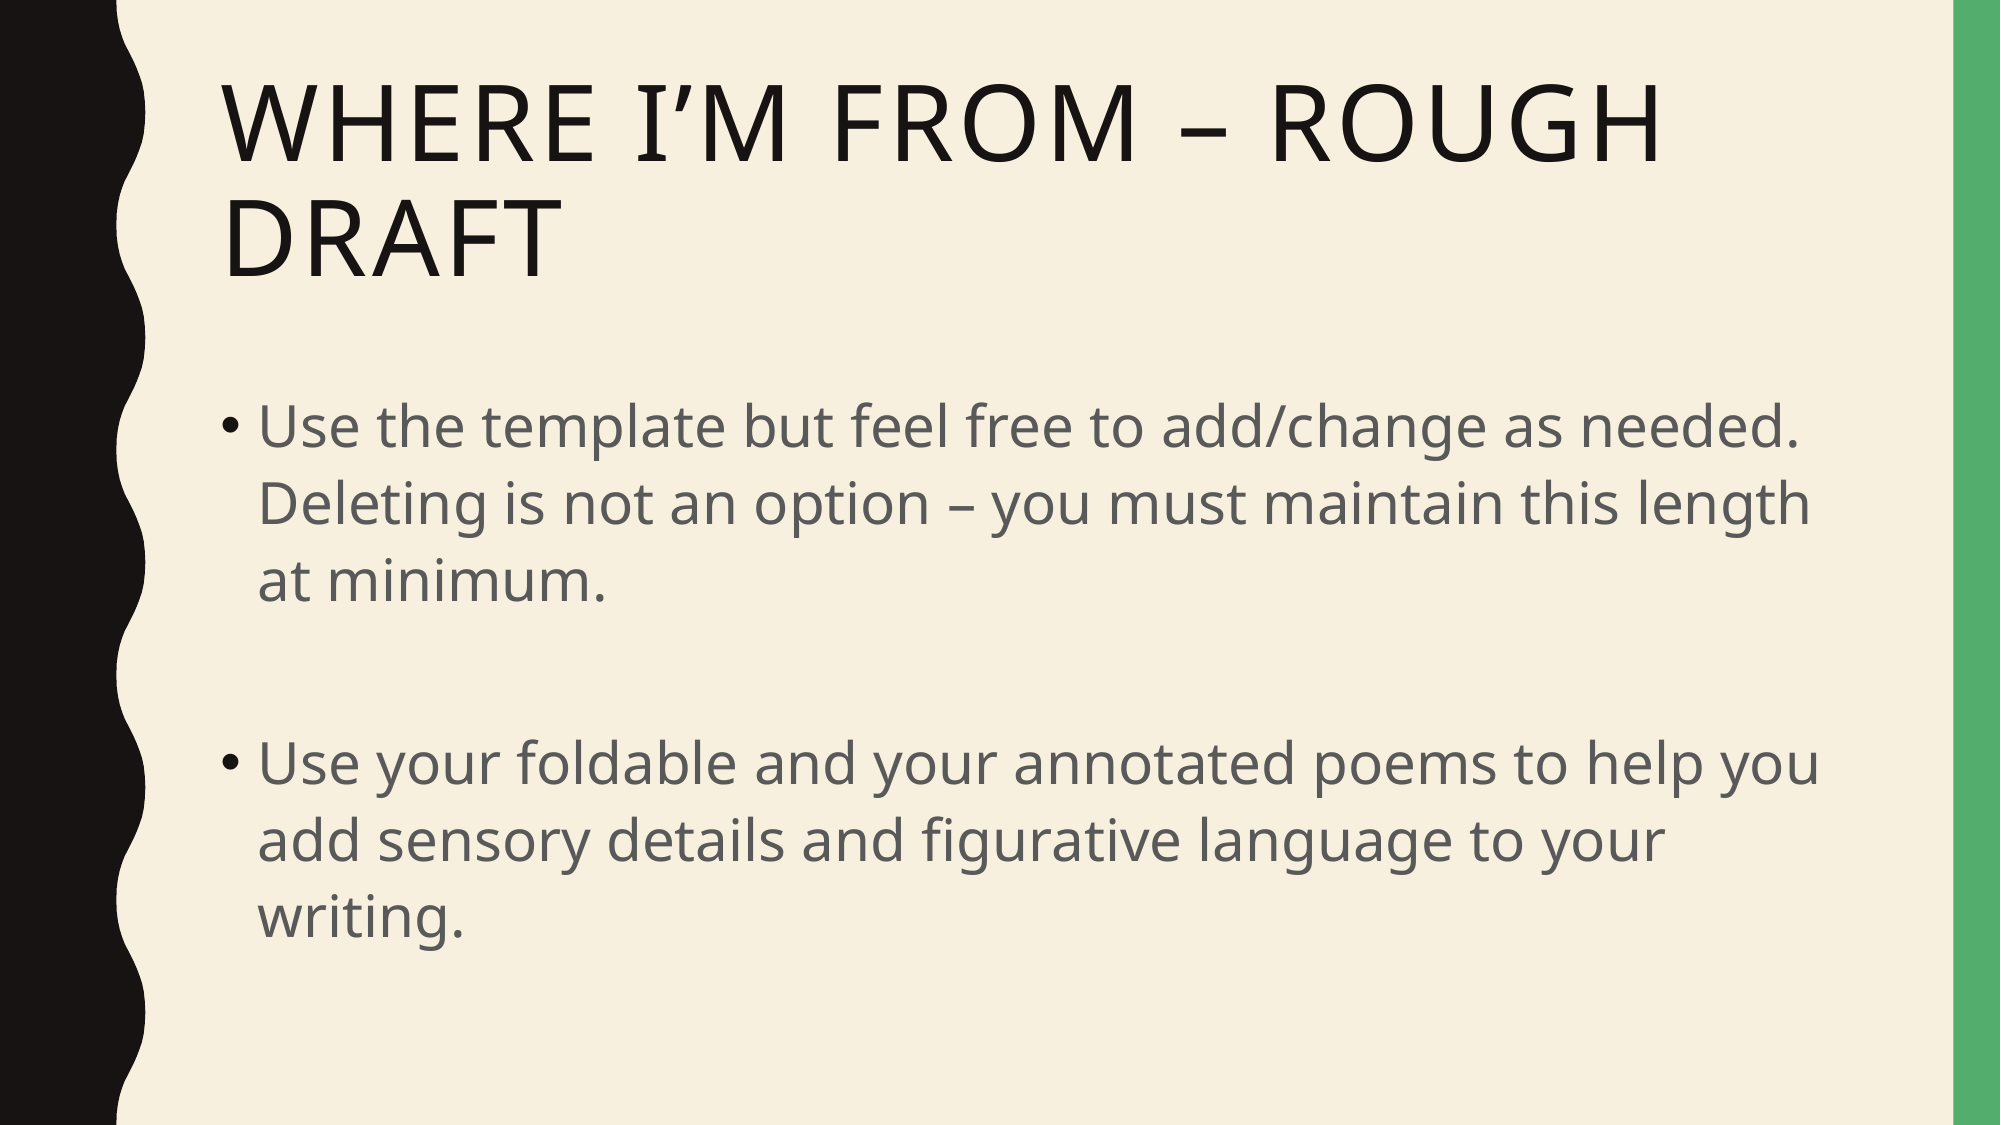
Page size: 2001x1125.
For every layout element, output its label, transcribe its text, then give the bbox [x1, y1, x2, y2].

title WhERE I’m from – ROUGH DRAFT [205, 62, 1875, 308]
list Use the template but feel free to add/change as needed. Deleting is not an option – you must maintain this length at minimum. Use your foldable and your annotated poems to help you add sensory details and figurative language to your writing. [205, 375, 1875, 965]
